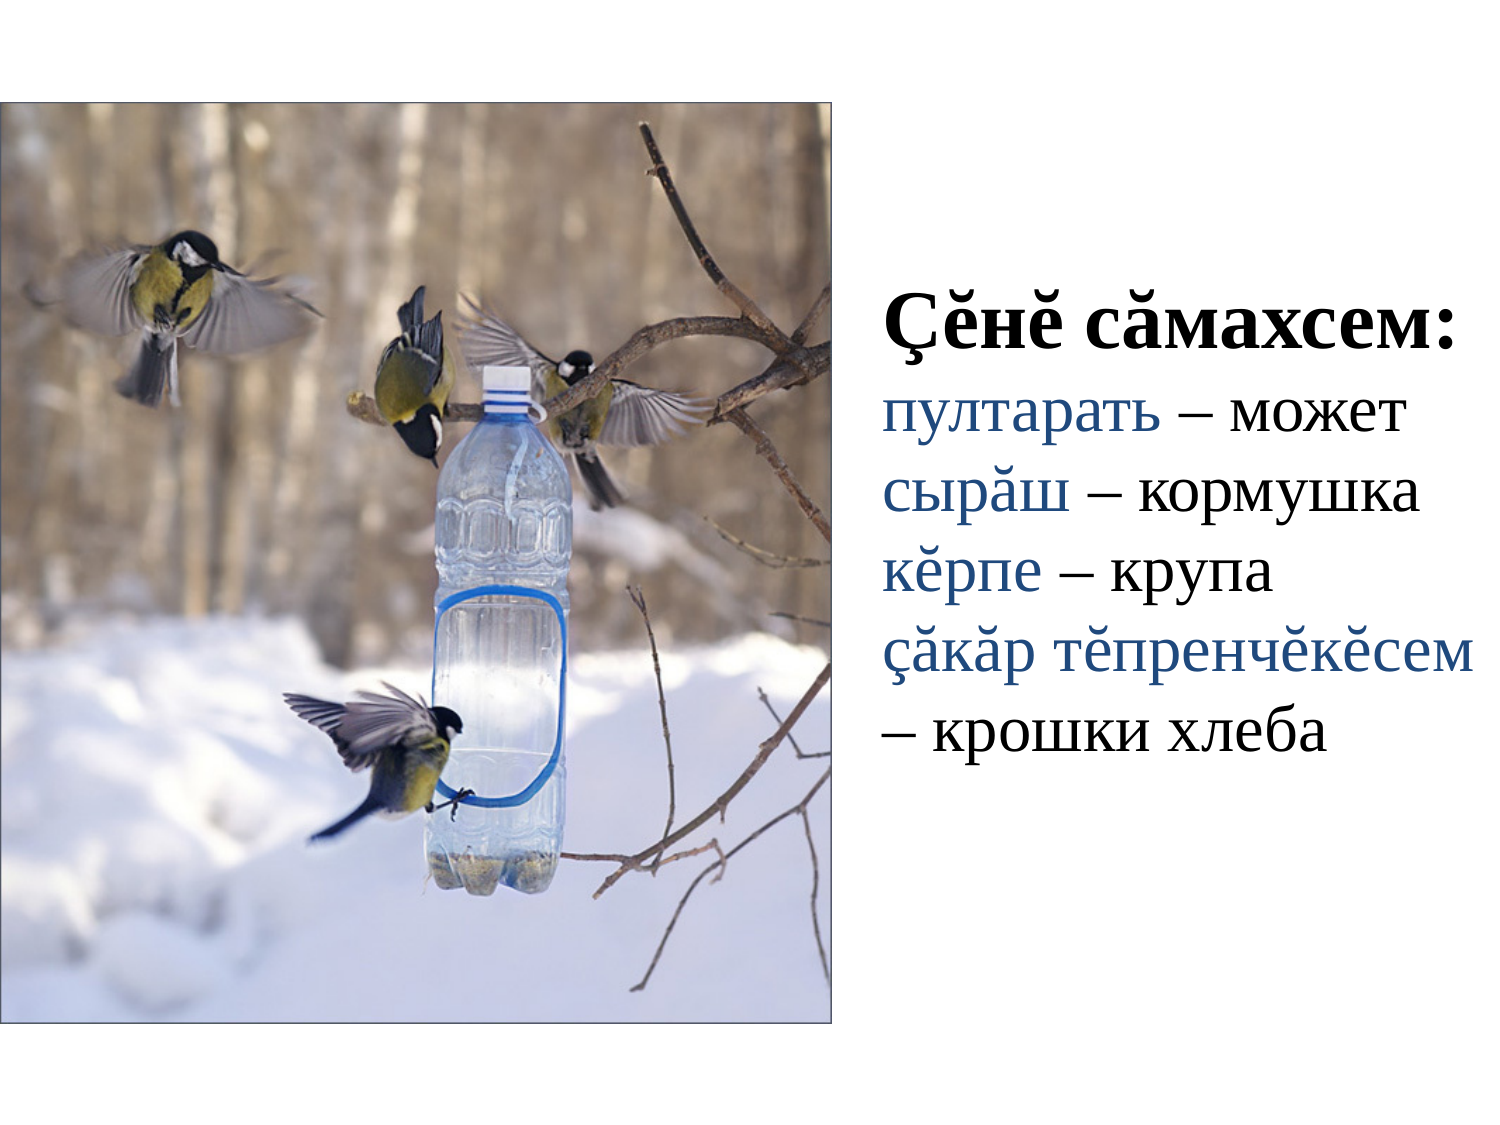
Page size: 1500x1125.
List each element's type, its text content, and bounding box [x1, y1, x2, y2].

title Çĕнĕ сăмахсем: пултарать – может сырăш – кормушка кĕрпе – крупа çăкăр тĕпренчĕкĕсем – крошки хлеба [867, 45, 1500, 985]
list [0, 102, 833, 1024]
